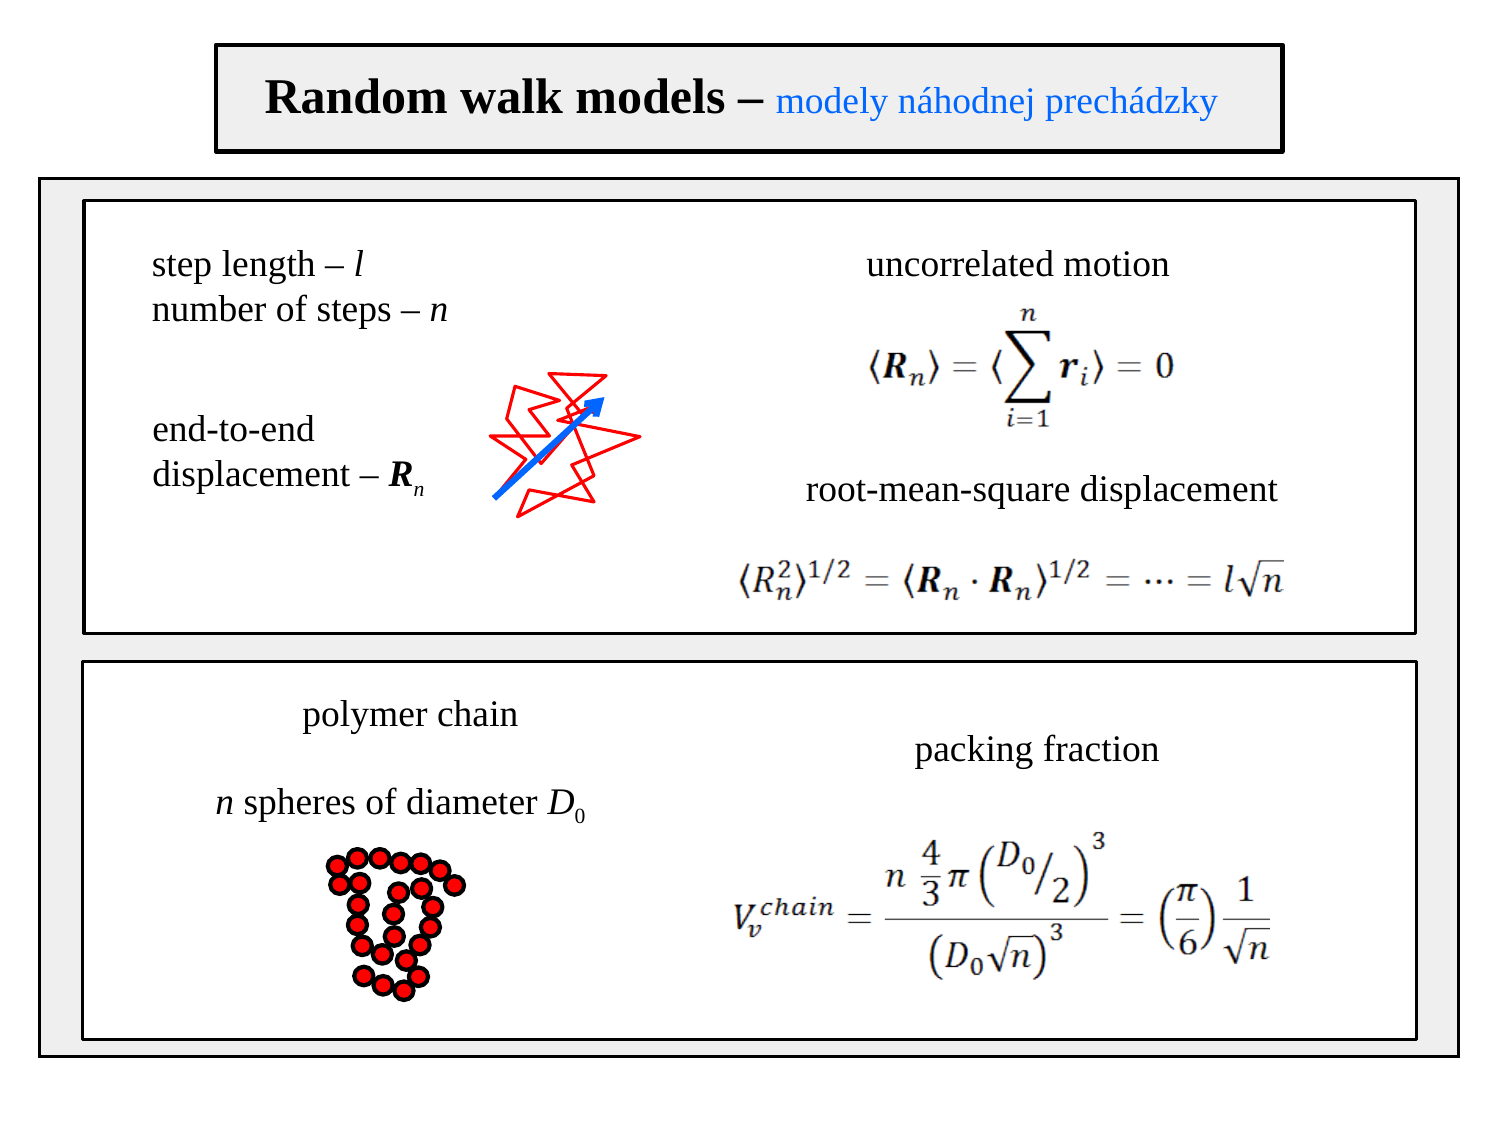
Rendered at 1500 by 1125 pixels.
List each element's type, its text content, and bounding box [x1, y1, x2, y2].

text_box [39, 178, 1459, 1057]
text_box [733, 716, 1270, 988]
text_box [737, 456, 1306, 610]
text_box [135, 373, 641, 518]
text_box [190, 769, 611, 1001]
text_box [216, 45, 1283, 152]
text_box Random walk models – modely náhodnej prechádzky [249, 55, 1244, 131]
picture [867, 304, 1175, 435]
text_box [83, 200, 1416, 634]
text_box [82, 661, 1417, 1040]
